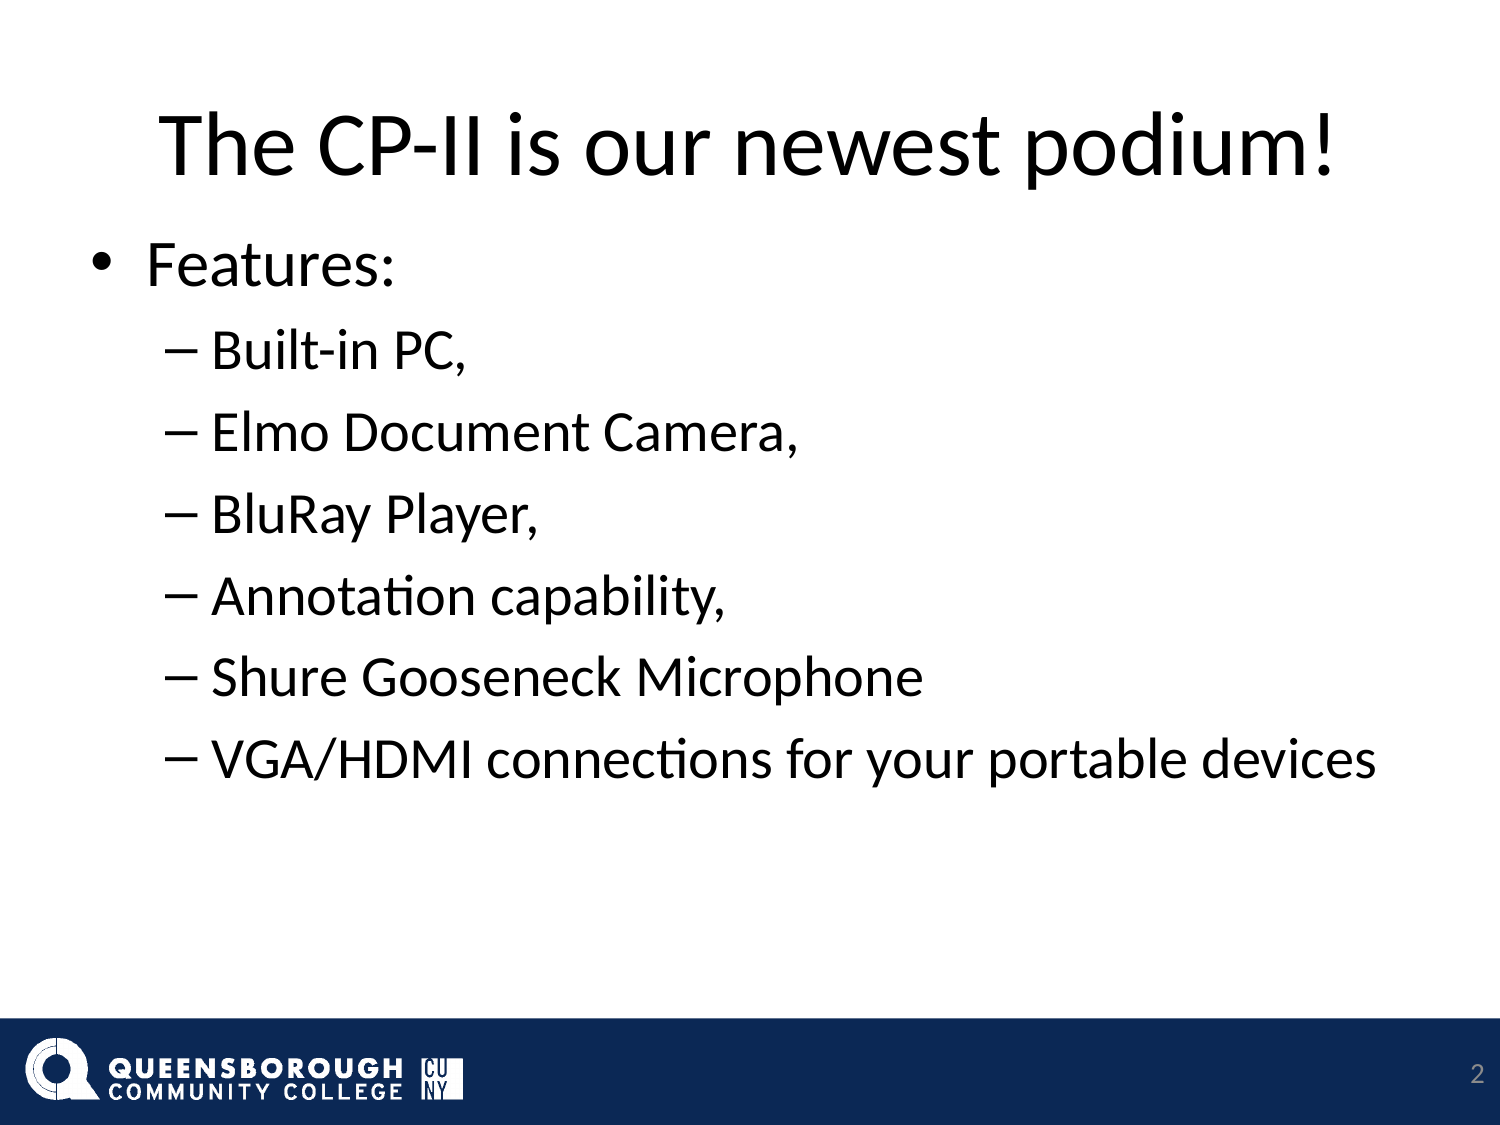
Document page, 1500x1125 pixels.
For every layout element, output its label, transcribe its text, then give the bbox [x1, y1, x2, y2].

picture [19, 1014, 469, 1125]
list Features: Built-in PC, Elmo Document Camera, BluRay Player, Annotation capability, Shure Gooseneck Microphone VGA/HDMI connections for your portable devices [75, 212, 1425, 1005]
title The CP-II is our newest podium! [75, 45, 1425, 212]
